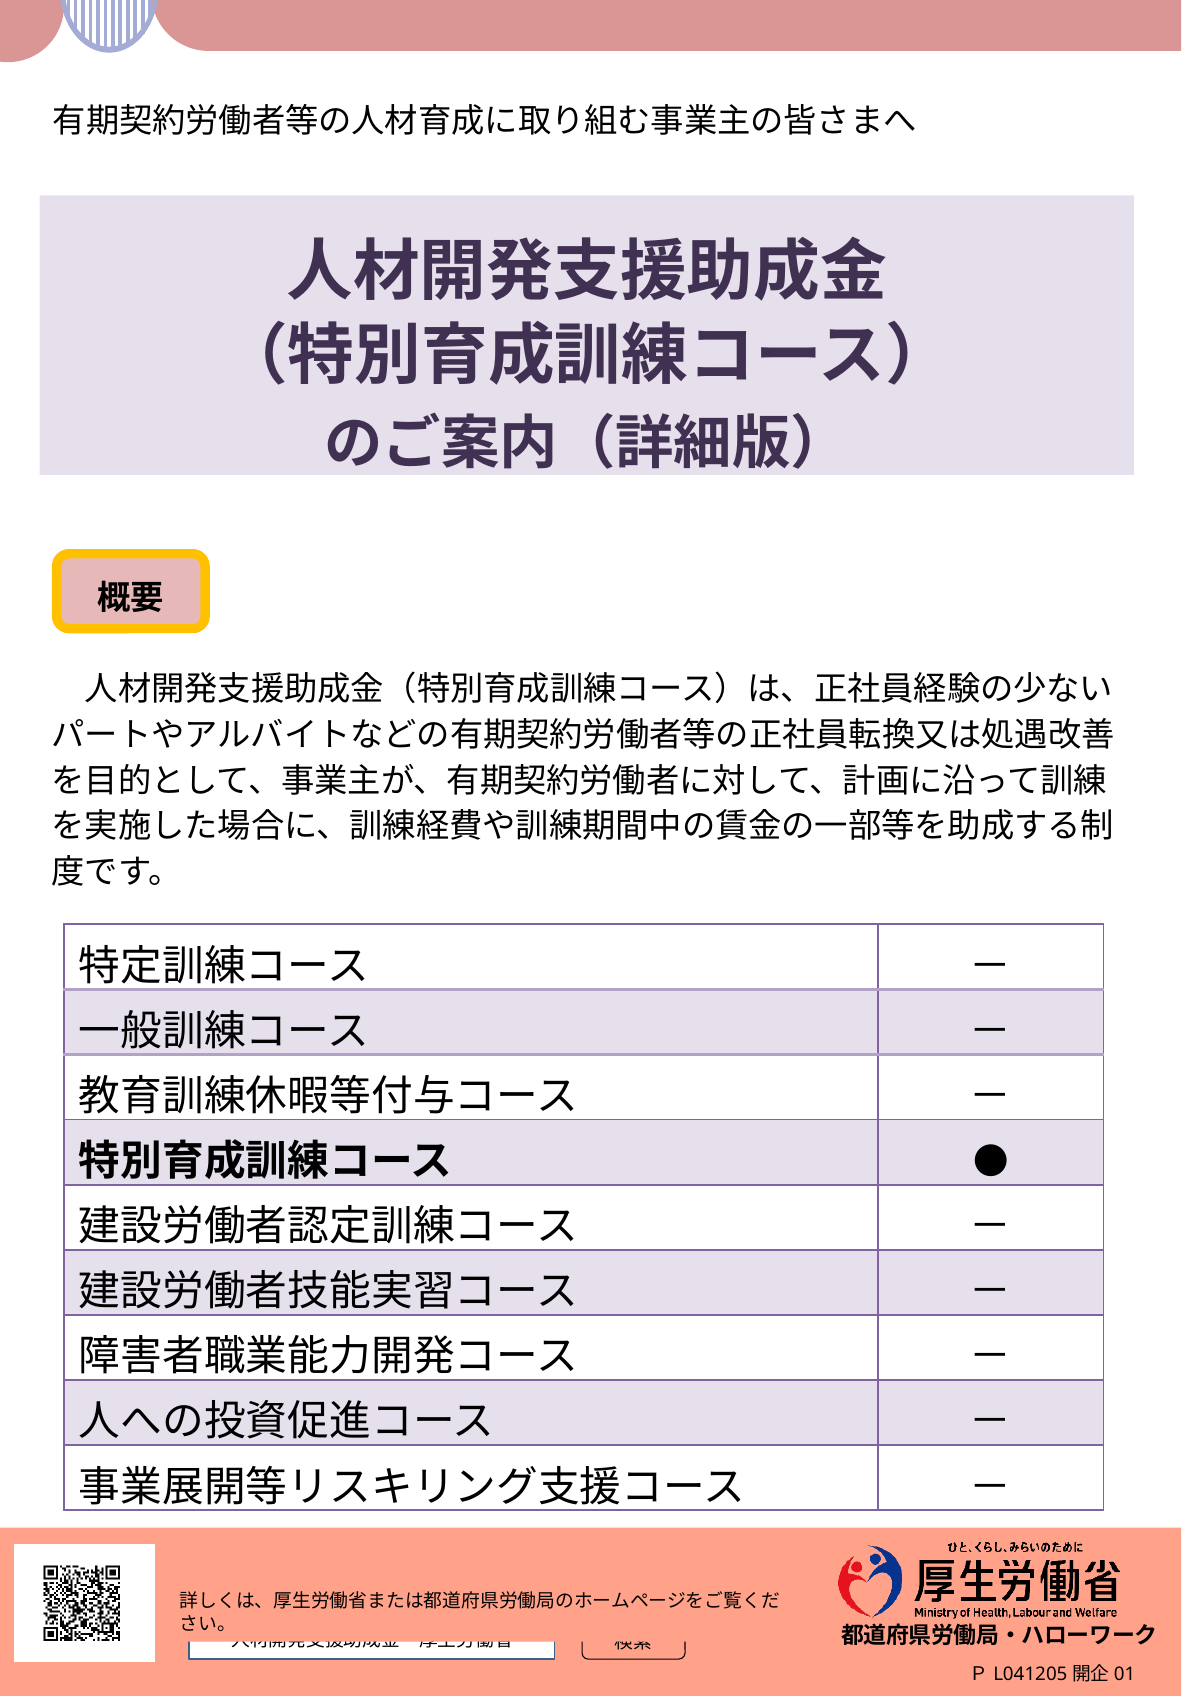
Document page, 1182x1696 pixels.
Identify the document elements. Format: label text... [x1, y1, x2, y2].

text_box 概要 [54, 551, 208, 631]
table_cell 人への投資促進コース [65, 1381, 877, 1444]
picture [819, 1527, 1139, 1633]
table_header 特定訓練コース [65, 925, 877, 988]
table_cell － [879, 1446, 1103, 1509]
table_cell － [879, 991, 1103, 1053]
table_cell 特別育成訓練コース [65, 1120, 877, 1184]
table_cell ● [879, 1120, 1103, 1184]
table_header － [879, 925, 1103, 988]
table_cell 教育訓練休暇等付与コース [65, 1056, 877, 1119]
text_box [0, 1527, 1182, 1696]
table_cell 建設労働者技能実習コース [65, 1251, 877, 1314]
table_cell － [879, 1056, 1103, 1119]
table_cell 障害者職業能力開発コース [65, 1316, 877, 1379]
table_cell － [879, 1316, 1103, 1379]
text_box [0, 0, 1182, 63]
table_cell － [879, 1381, 1103, 1444]
text_box 人材開発支援助成金 （特別育成訓練コース） のご案内（詳細版） [38, 193, 1136, 477]
table_cell － [879, 1251, 1103, 1314]
table_cell － [879, 1186, 1103, 1249]
table_cell 一般訓練コース [65, 991, 877, 1053]
text_box 人材開発支援助成金（特別育成訓練コース）は、正社員経験の少ないパートやアルバイトなどの有期契約労働者等の正社員転換又は処遇改善を目的として、事業主が、有期契約労働者に対して、計画に沿って訓練を実施した場合に、訓練経費や訓練期間中の賃金の一部等を助成する制度です。 [35, 652, 1136, 945]
table_cell 建設労働者認定訓練コース [65, 1186, 877, 1249]
table_cell 事業展開等リスキリング支援コース [65, 1446, 877, 1509]
text_box 有期契約労働者等の人材育成に取り組む事業主の皆さまへ [37, 91, 1136, 199]
picture [36, 1558, 126, 1648]
